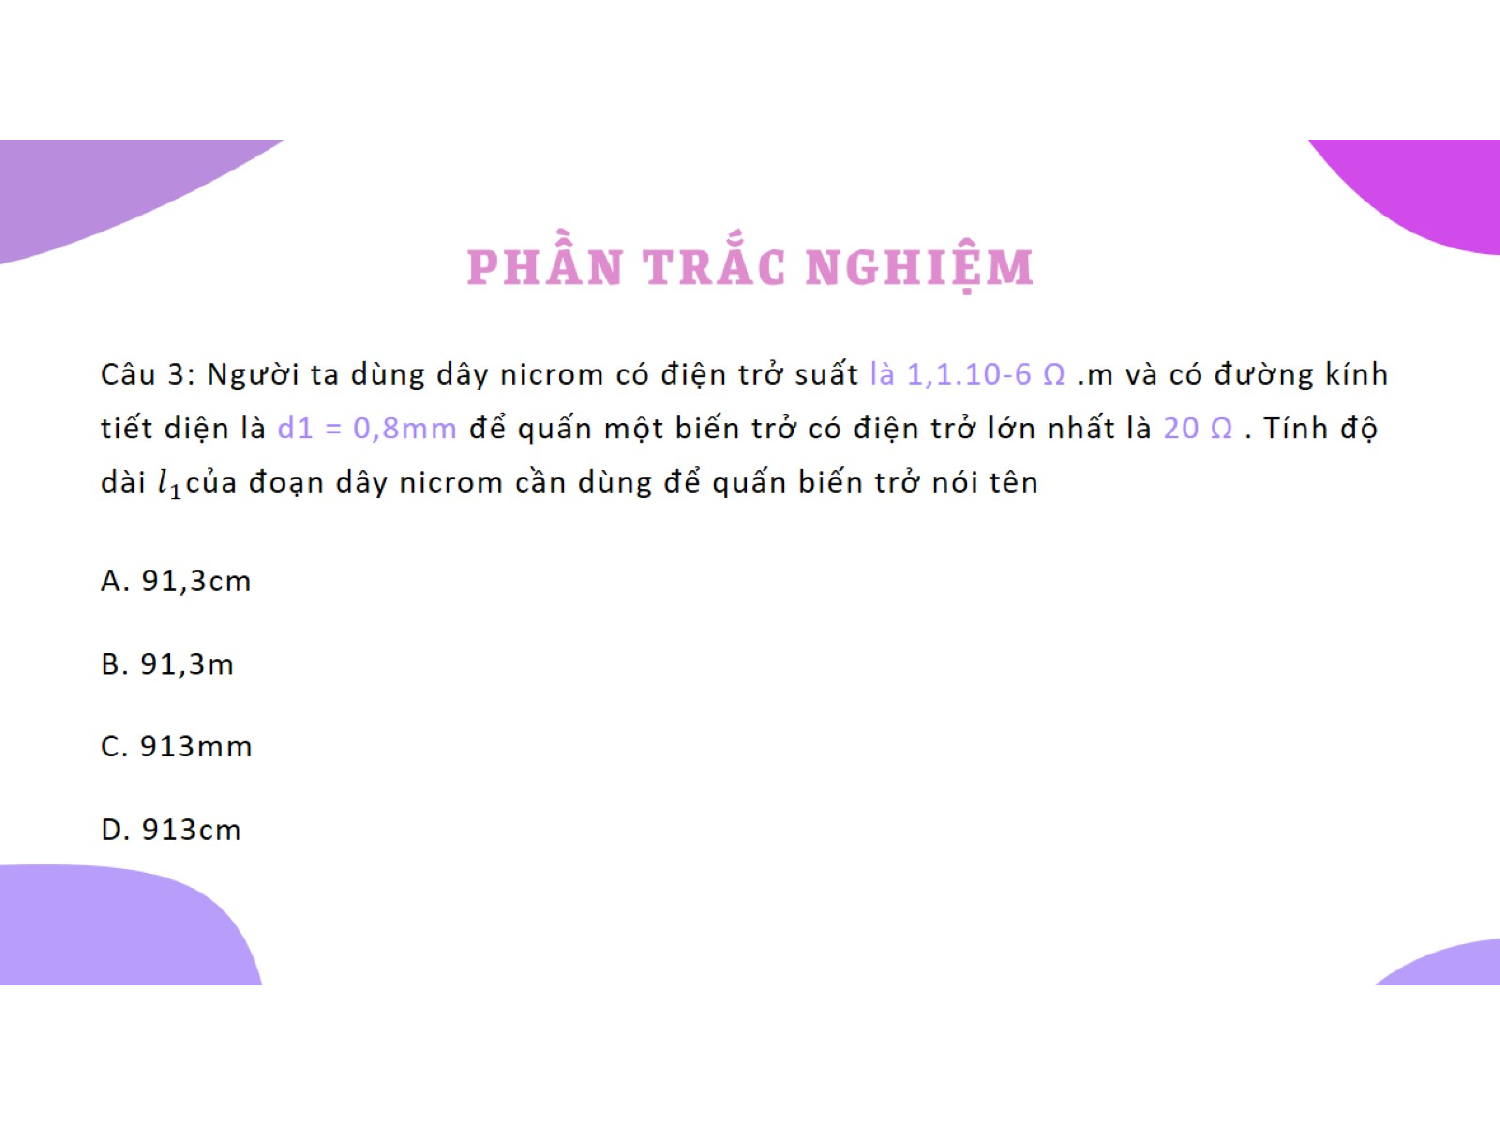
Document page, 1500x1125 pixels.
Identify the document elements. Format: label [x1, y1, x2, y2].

picture [0, 140, 1500, 985]
